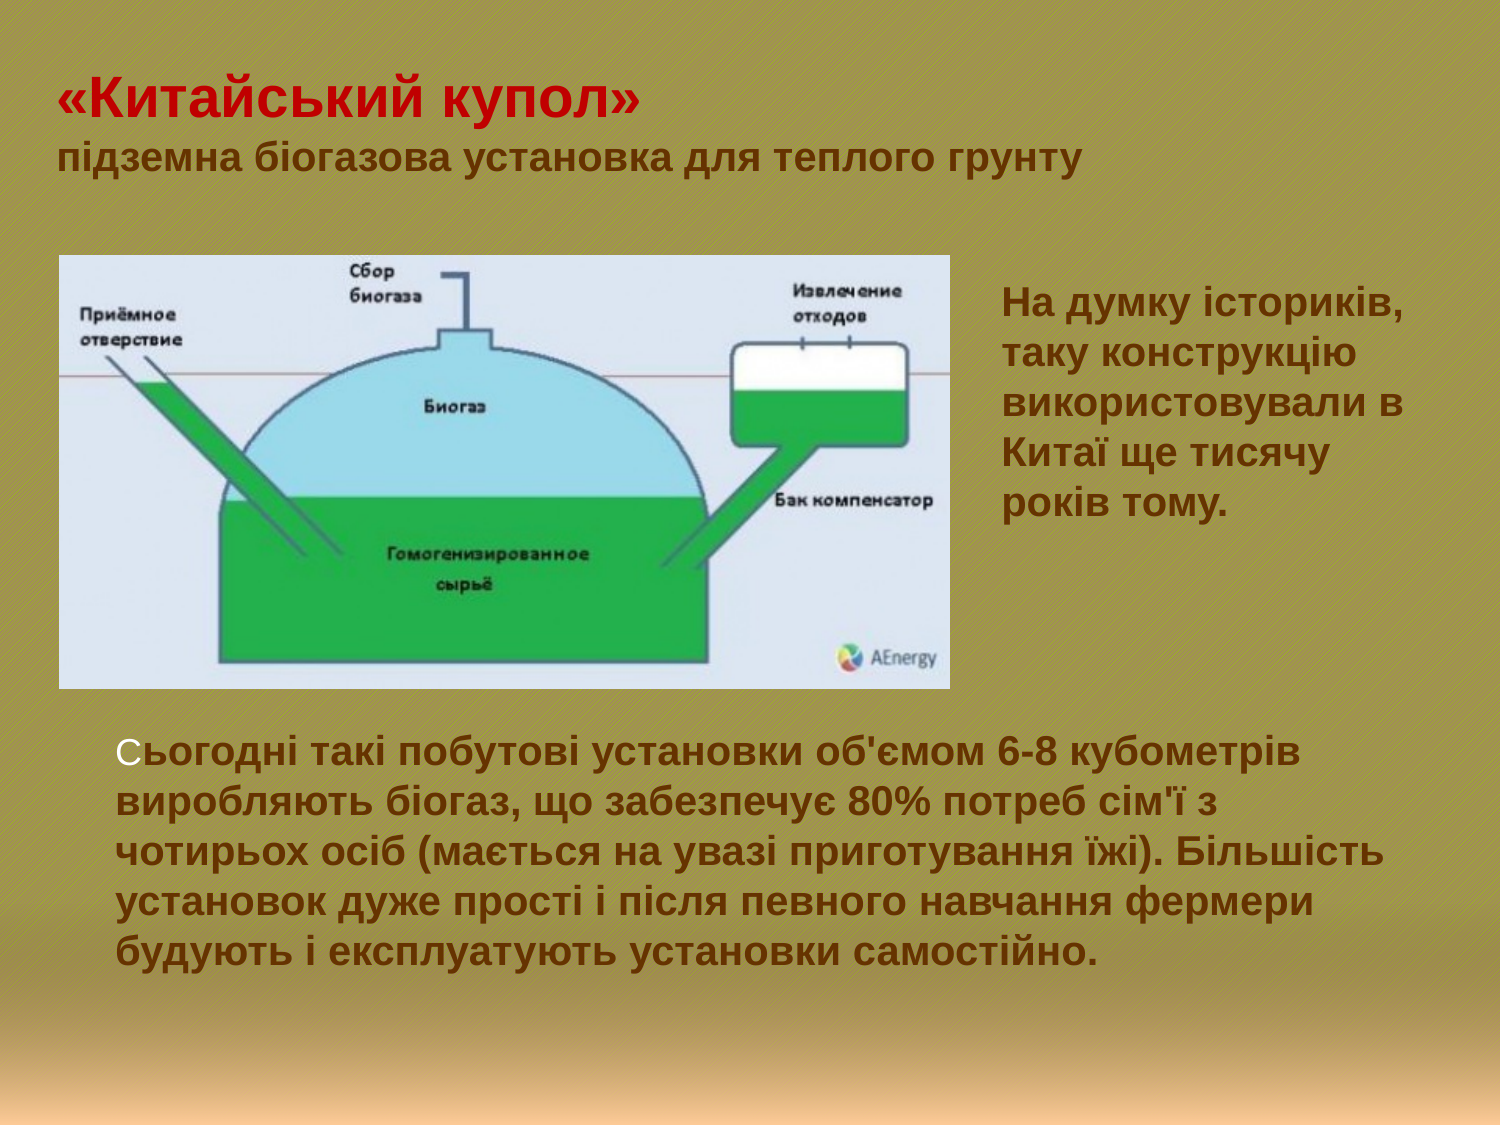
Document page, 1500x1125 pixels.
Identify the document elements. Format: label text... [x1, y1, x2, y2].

title «Китайський купол» підземна біогазова установка для теплого грунту [41, 66, 1117, 173]
picture [59, 255, 951, 689]
list Cьогодні такі побутові установки об'ємом 6-8 кубометрів виробляють біогаз, що забезпечує 80% потреб сім'ї з чотирьох осіб (мається на увазі приготування їжі). Більшість установок дуже прості і після певного навчання фермери будують і експлуатують установки самостійно. [100, 716, 1412, 1125]
list На думку істориків, таку конструкцію використовували в Китаї ще тисячу років тому. [986, 267, 1466, 634]
